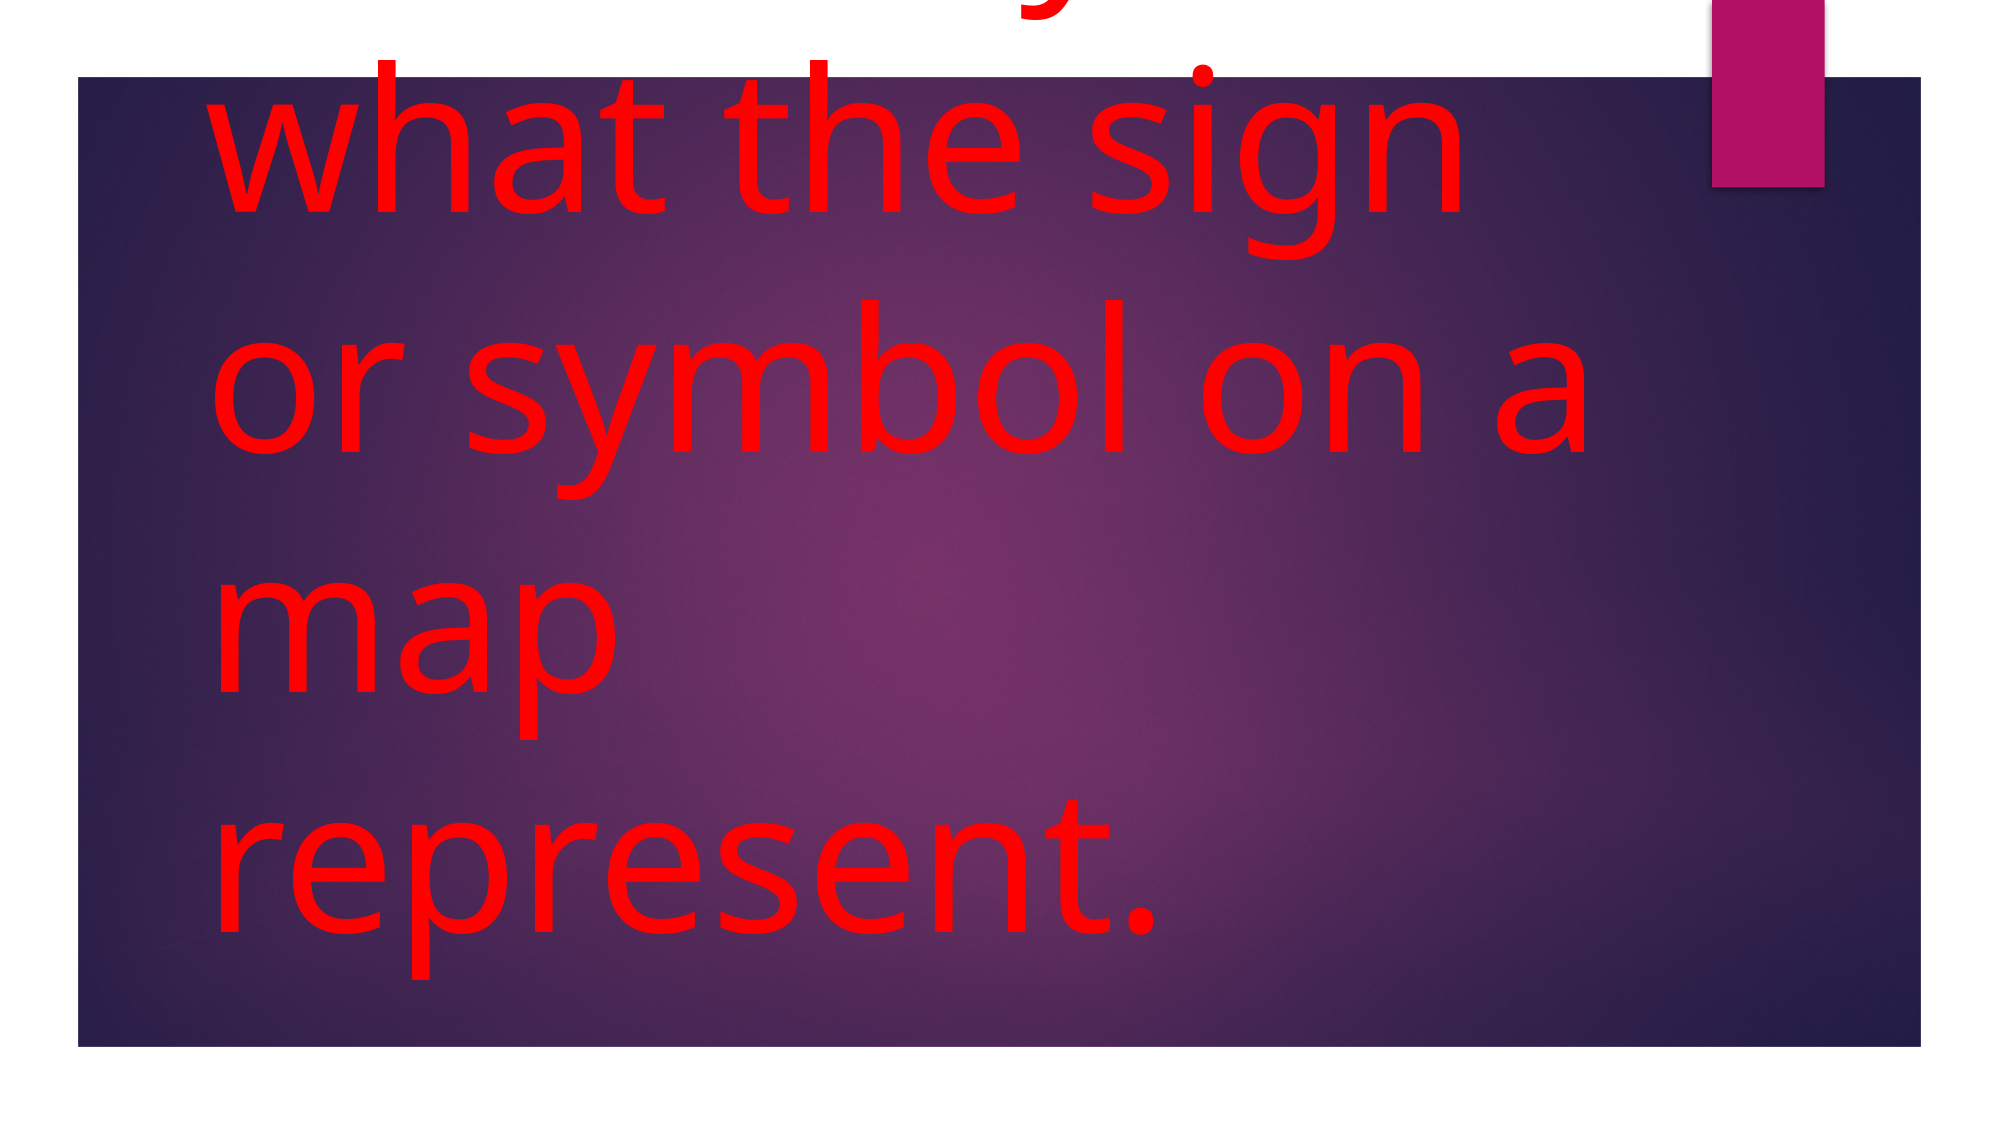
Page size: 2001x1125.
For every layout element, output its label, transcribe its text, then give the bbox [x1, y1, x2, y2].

title To show you what the sign or symbol on a map represent. [189, 497, 1638, 980]
